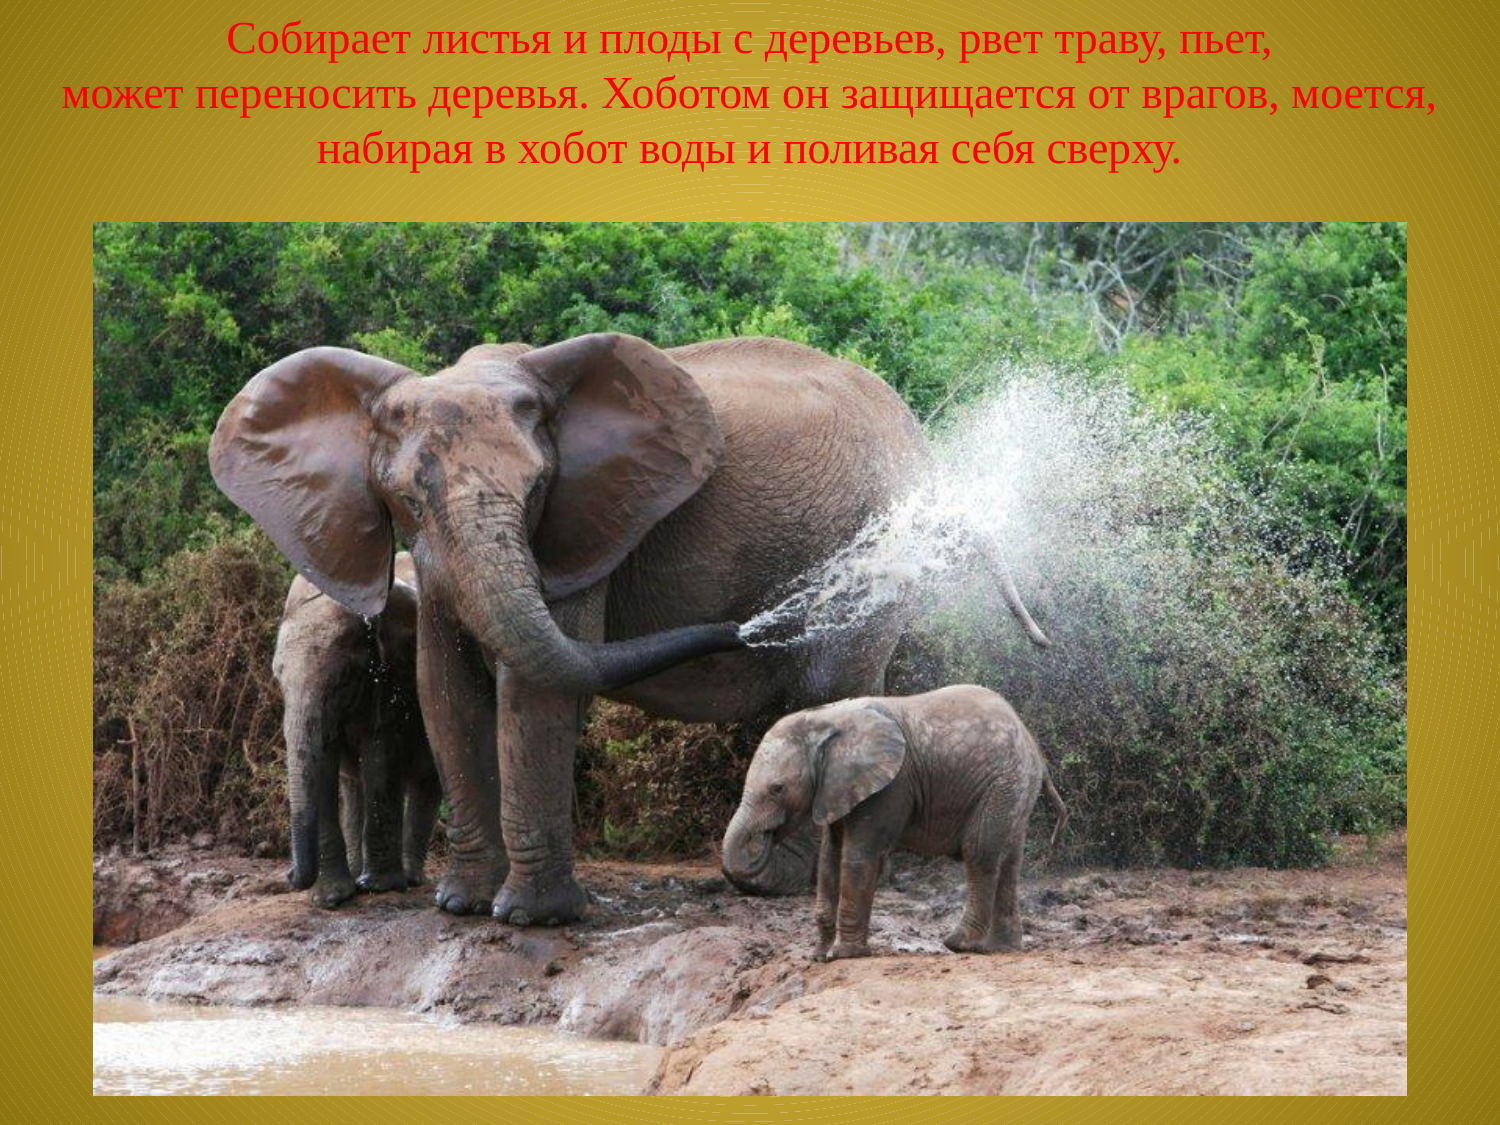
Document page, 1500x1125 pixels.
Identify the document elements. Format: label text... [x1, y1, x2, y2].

picture [93, 222, 1407, 1097]
text_box Собирает листья и плоды с деревьев, рвет траву, пьет, может переносить деревья. Хоботом он защищается от врагов, моется, набирая в хобот воды и поливая себя сверху. [0, 0, 1500, 180]
